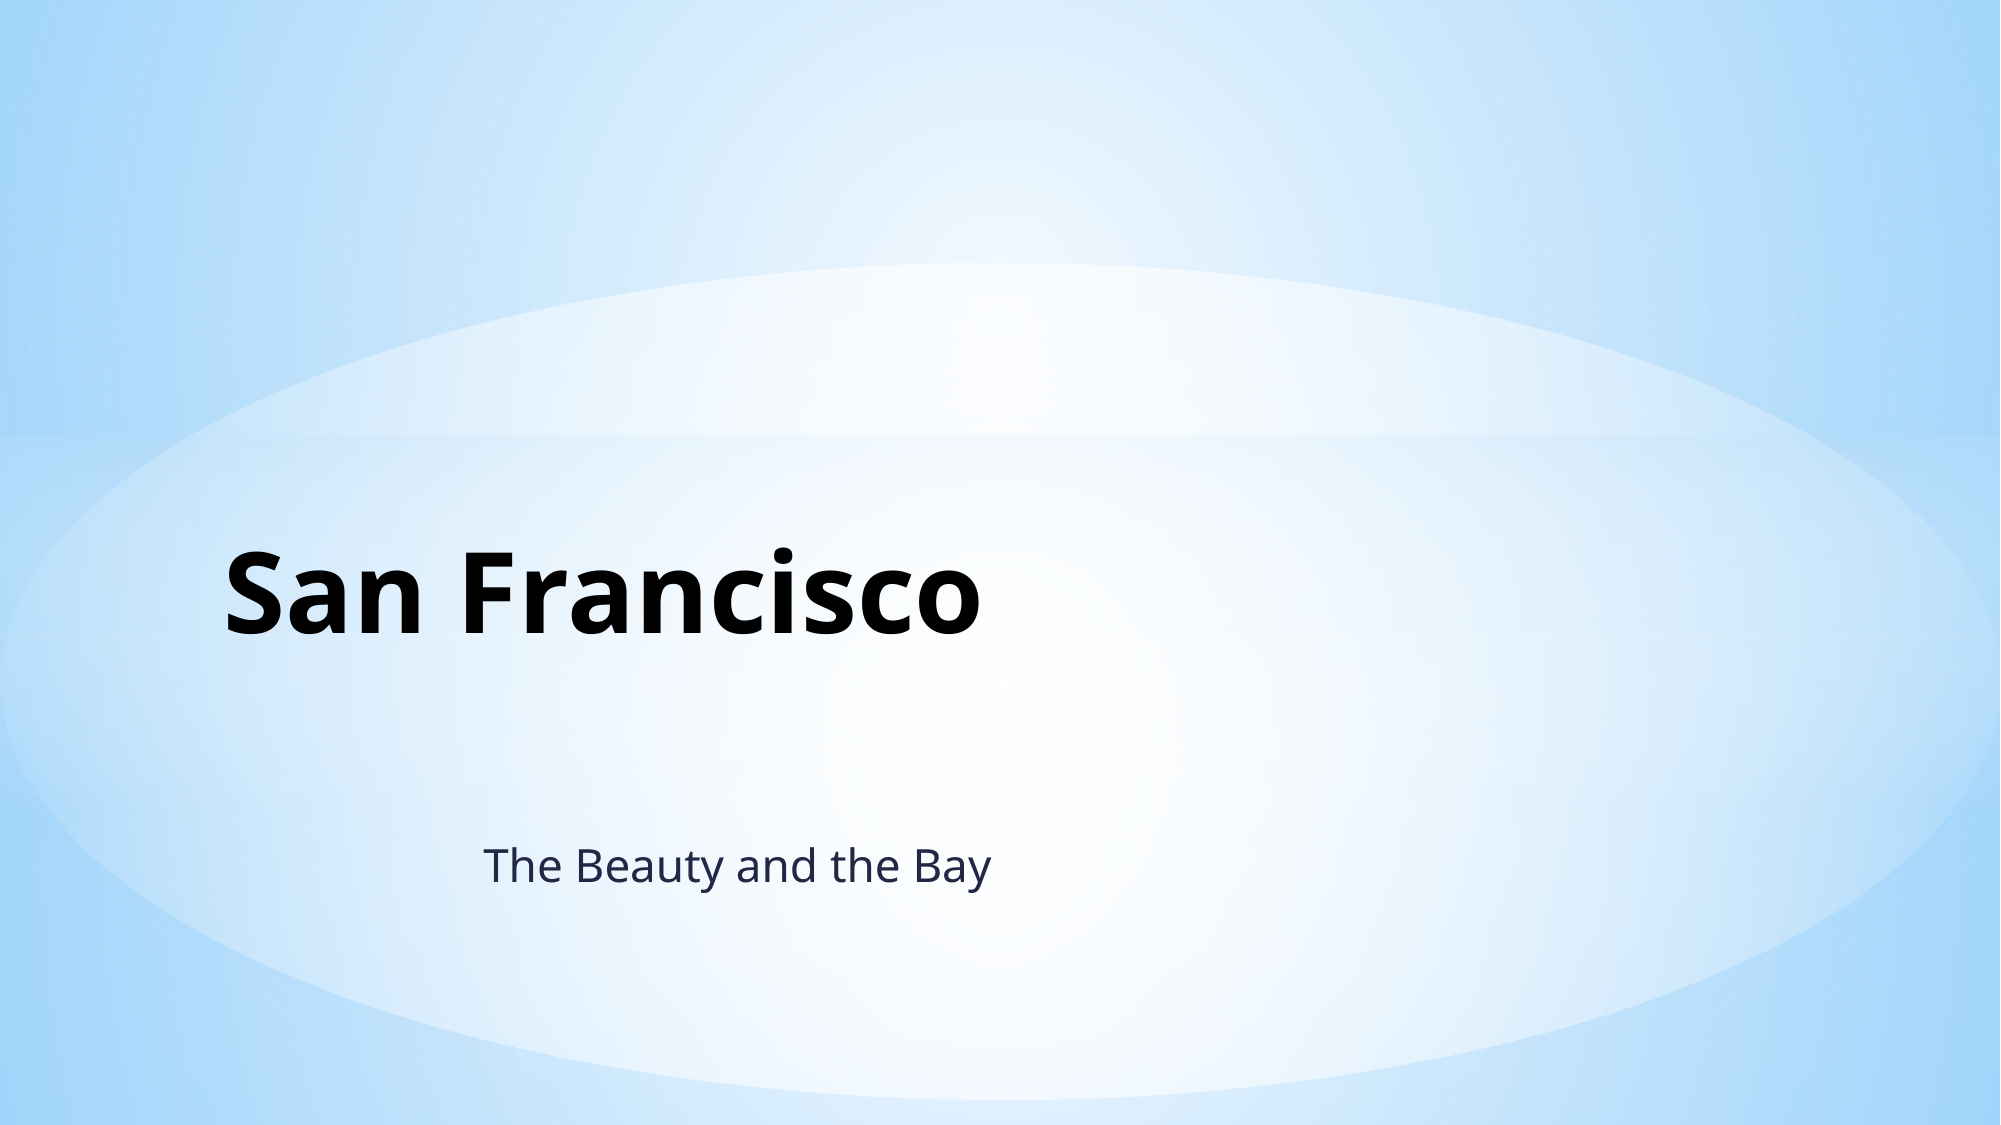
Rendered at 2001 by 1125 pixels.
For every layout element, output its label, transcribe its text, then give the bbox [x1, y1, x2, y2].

subtitle The Beauty and the Bay [425, 828, 1050, 925]
title San Francisco [178, 513, 1749, 808]
